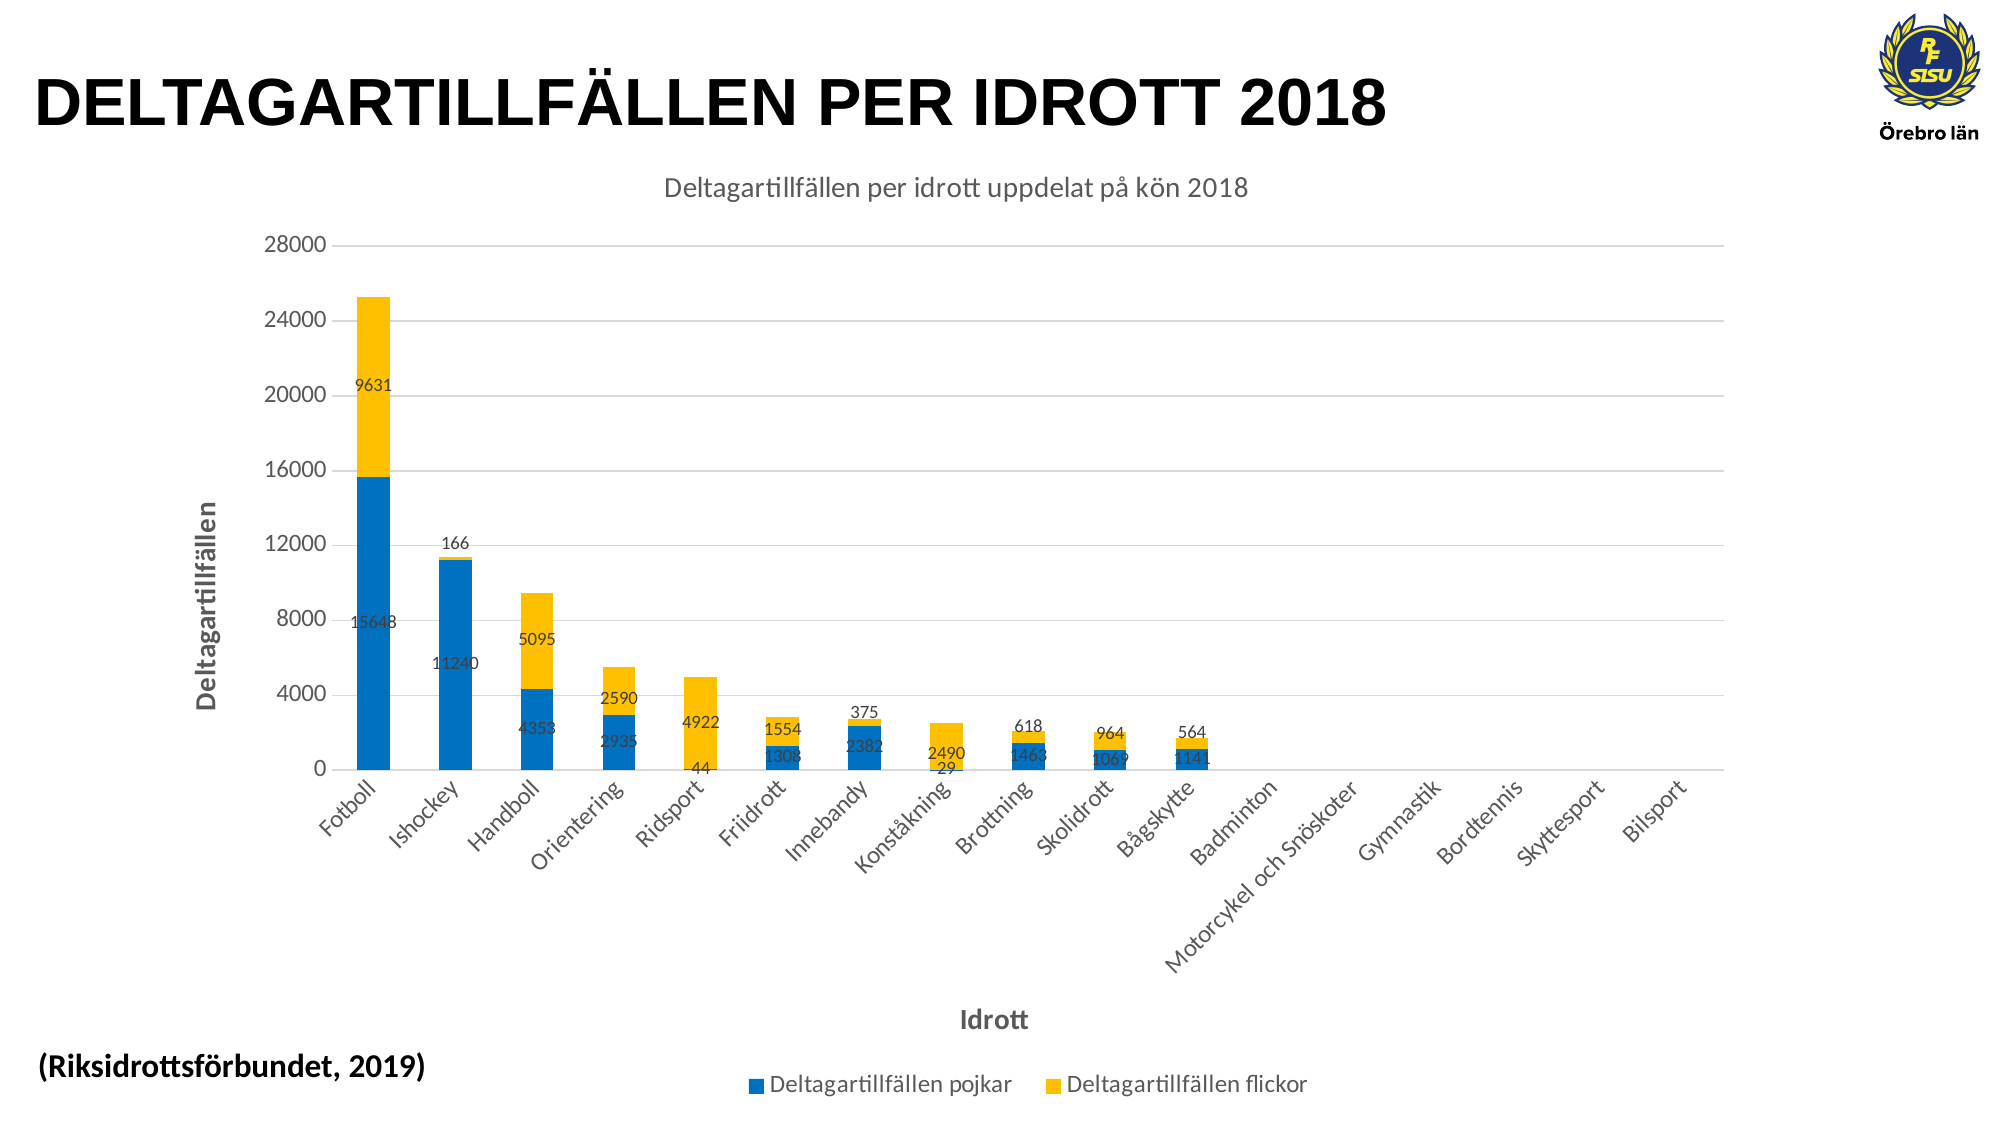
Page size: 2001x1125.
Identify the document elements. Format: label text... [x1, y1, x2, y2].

chart [158, 139, 1757, 1120]
picture [1878, 13, 1981, 140]
text_box (Riksidrottsförbundet, 2019) [23, 1036, 158, 1091]
text_box DELTAGARTILLFÄLLEN PER IDROTT 2018 [19, 60, 1671, 140]
